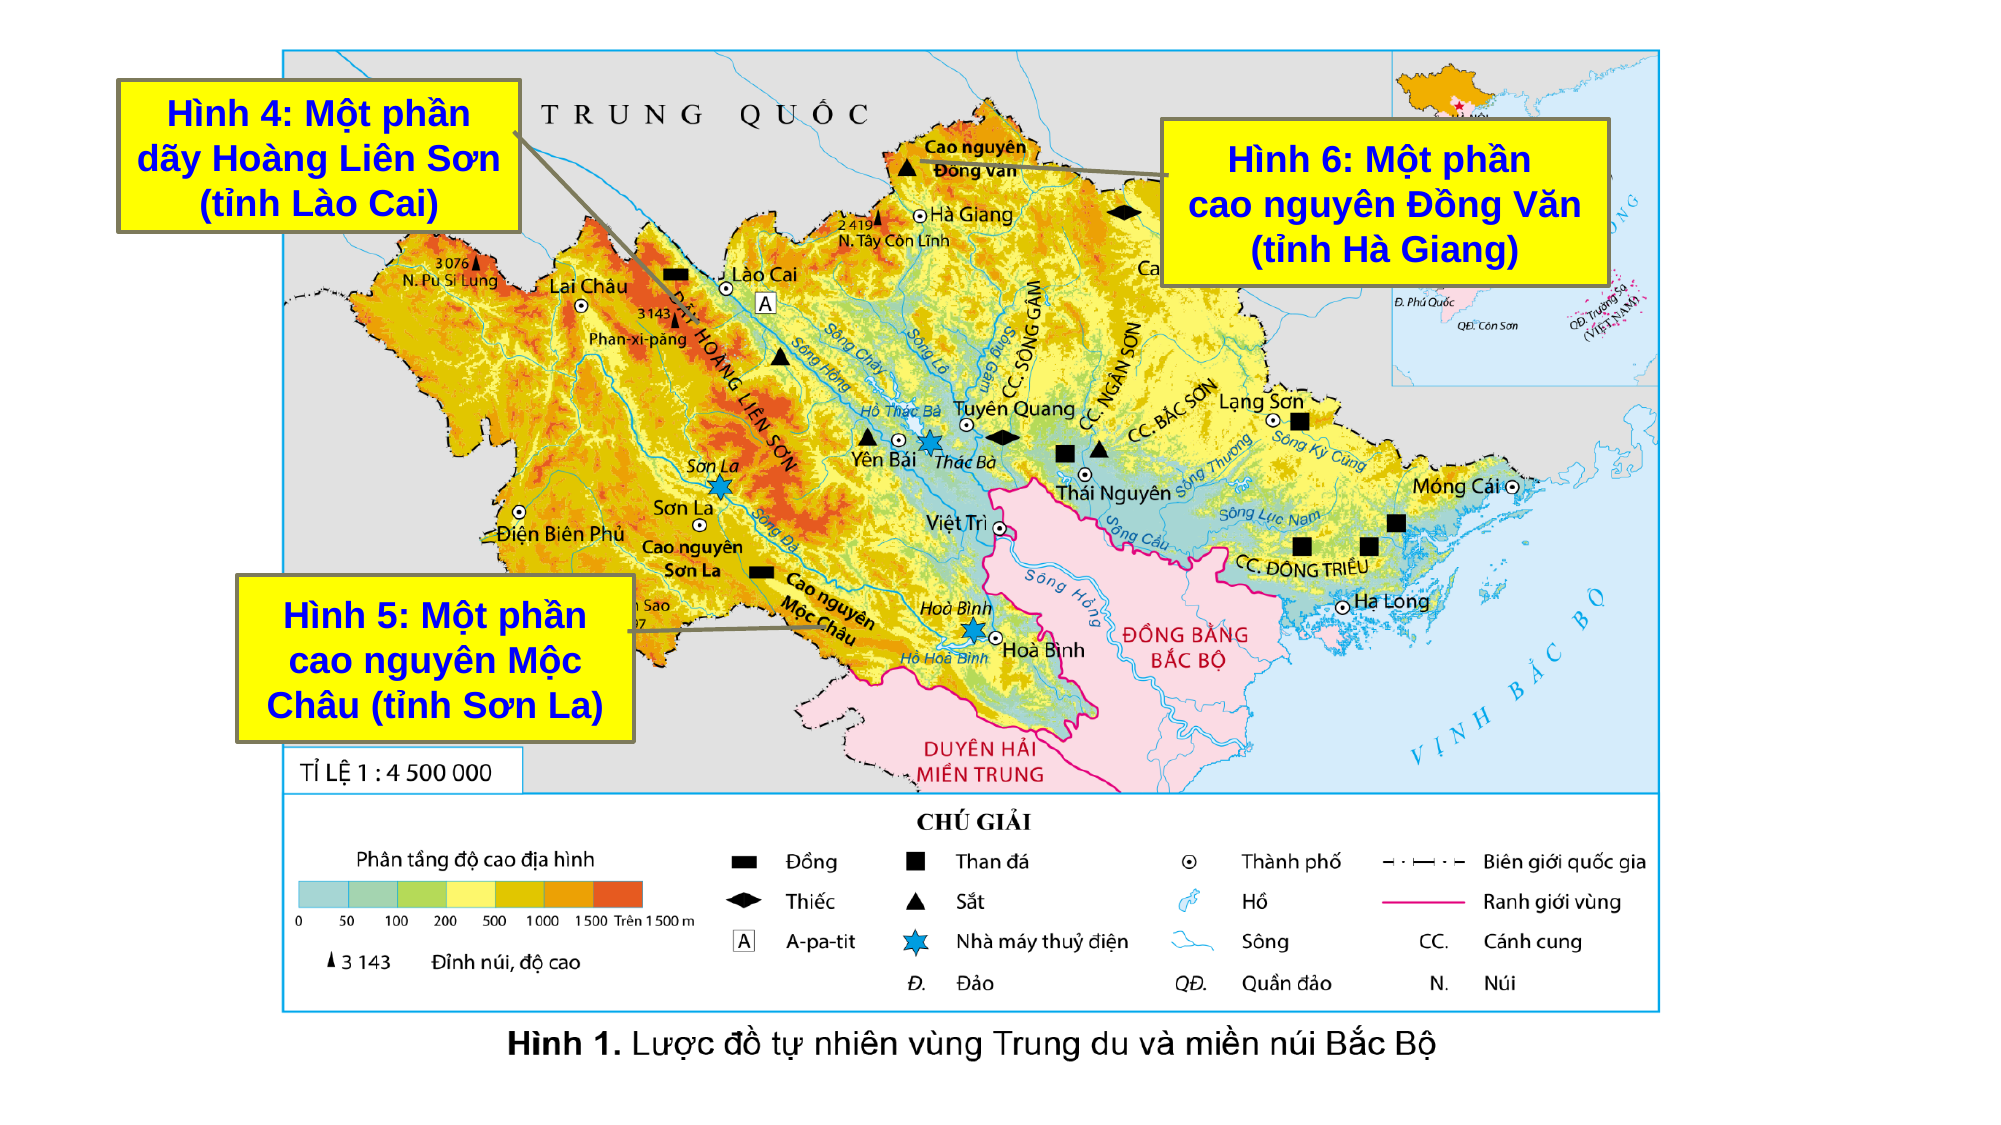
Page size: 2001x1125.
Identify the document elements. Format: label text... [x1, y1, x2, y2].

picture [237, 30, 1716, 1085]
text_box Hình 4: Một phần dãy Hoàng Liên Sơn (tỉnh Lào Cai) [116, 78, 232, 234]
